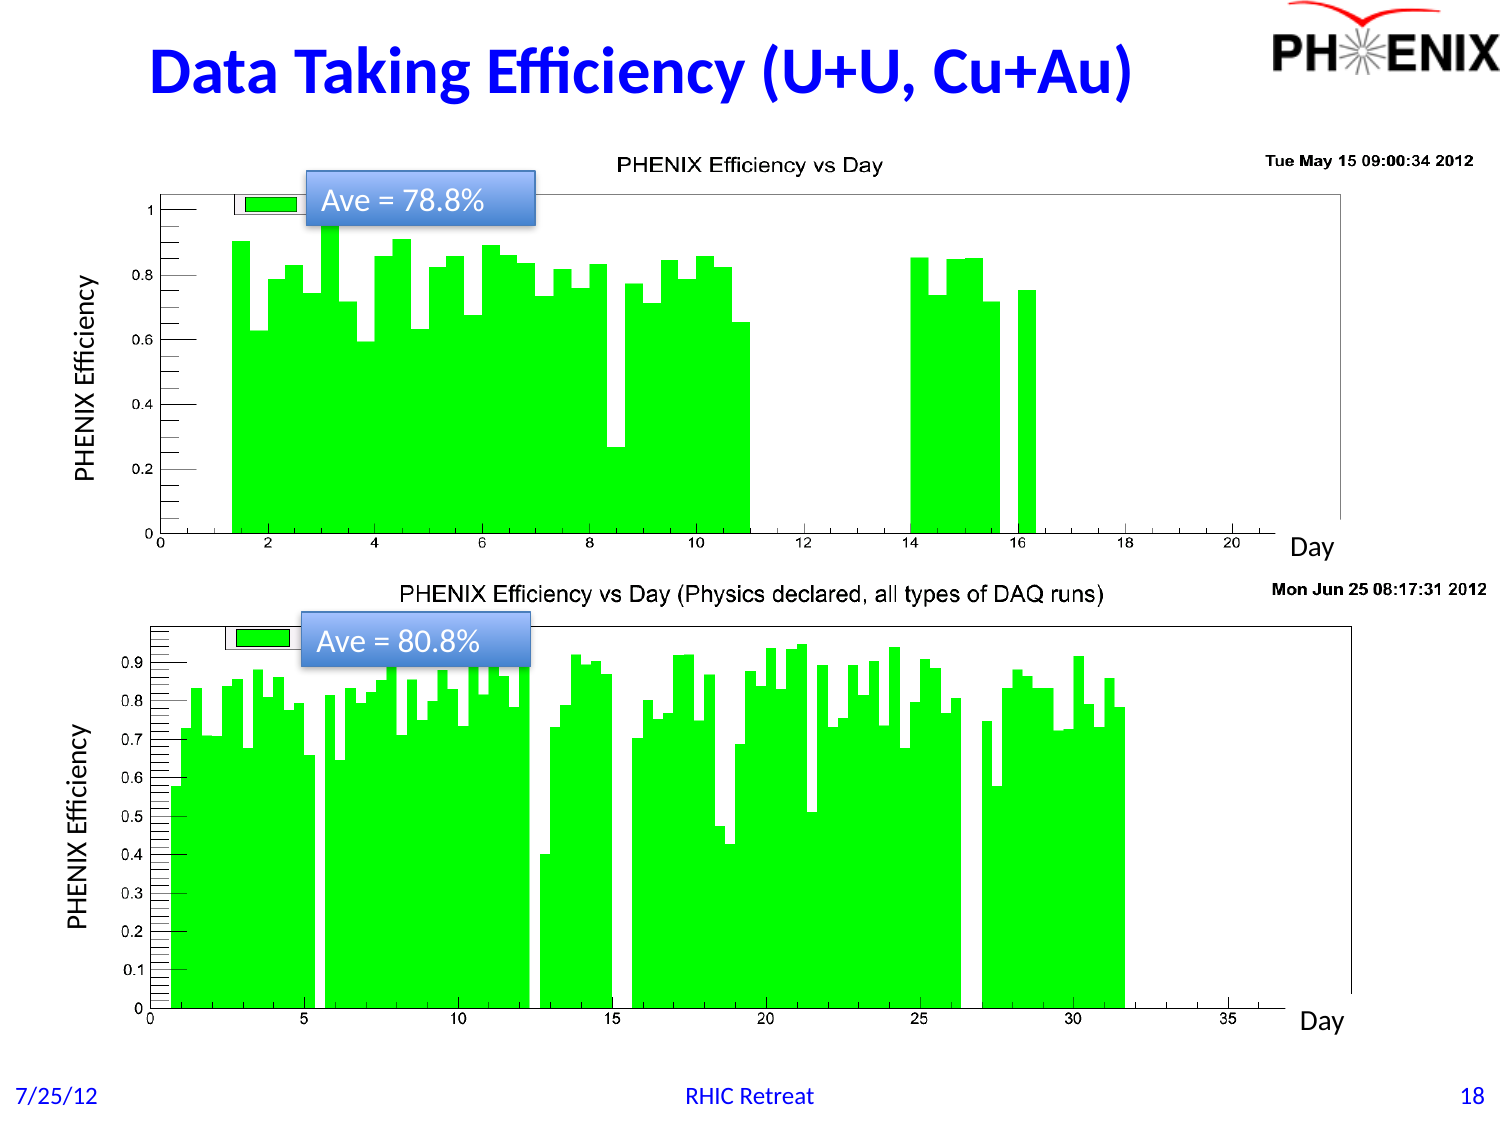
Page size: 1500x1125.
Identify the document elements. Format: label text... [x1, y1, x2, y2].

slide_number 18 [1149, 1065, 1500, 1125]
footer RHIC Retreat [512, 1065, 988, 1125]
picture [0, 577, 1500, 1056]
picture [1273, 0, 1500, 75]
title Data Taking Efficiency (U+U, Cu+Au) [0, 8, 1285, 125]
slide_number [0, 1065, 350, 1125]
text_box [12, 151, 1488, 1045]
